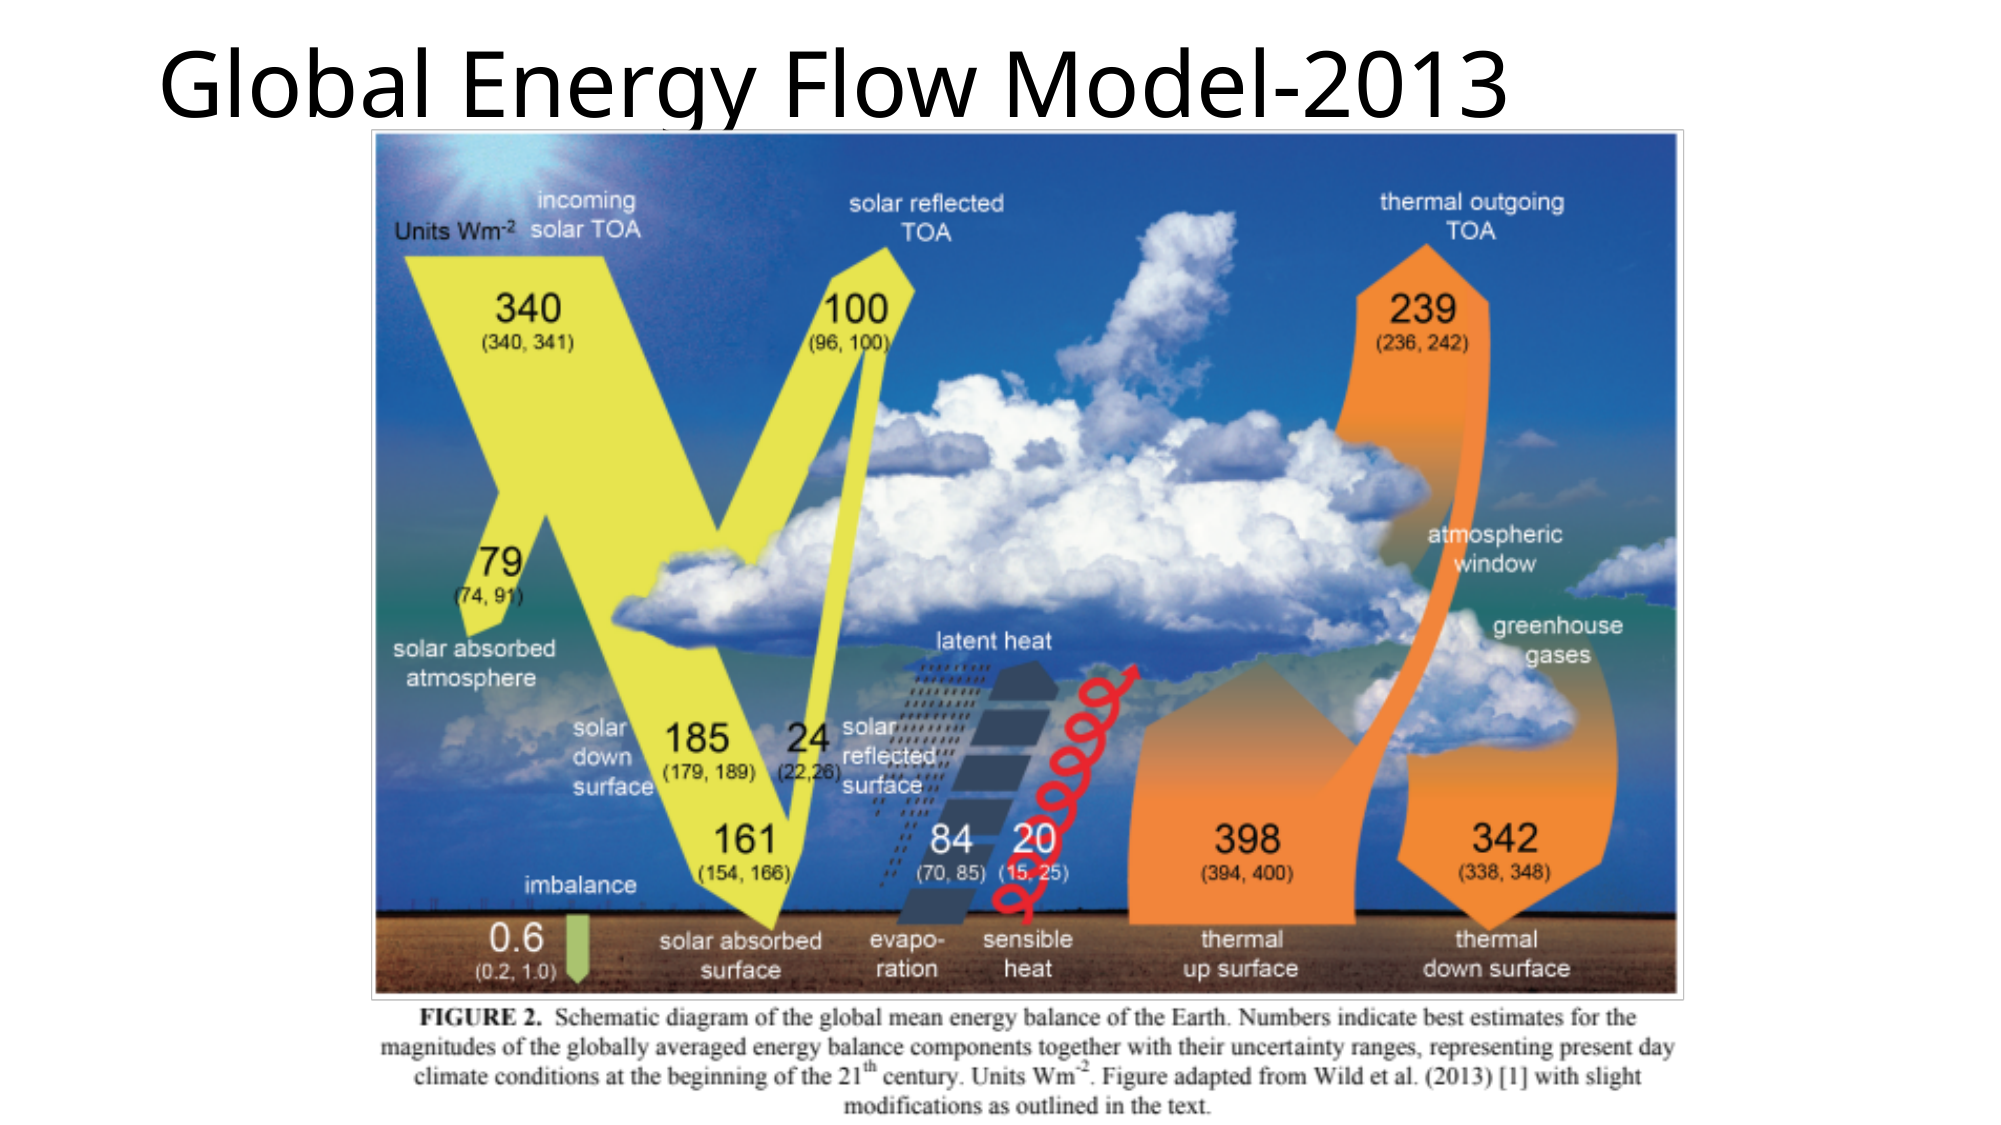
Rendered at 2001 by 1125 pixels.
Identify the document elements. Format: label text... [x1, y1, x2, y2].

picture [370, 124, 1701, 1125]
title Global Energy Flow Model-2013 [142, 23, 1867, 153]
